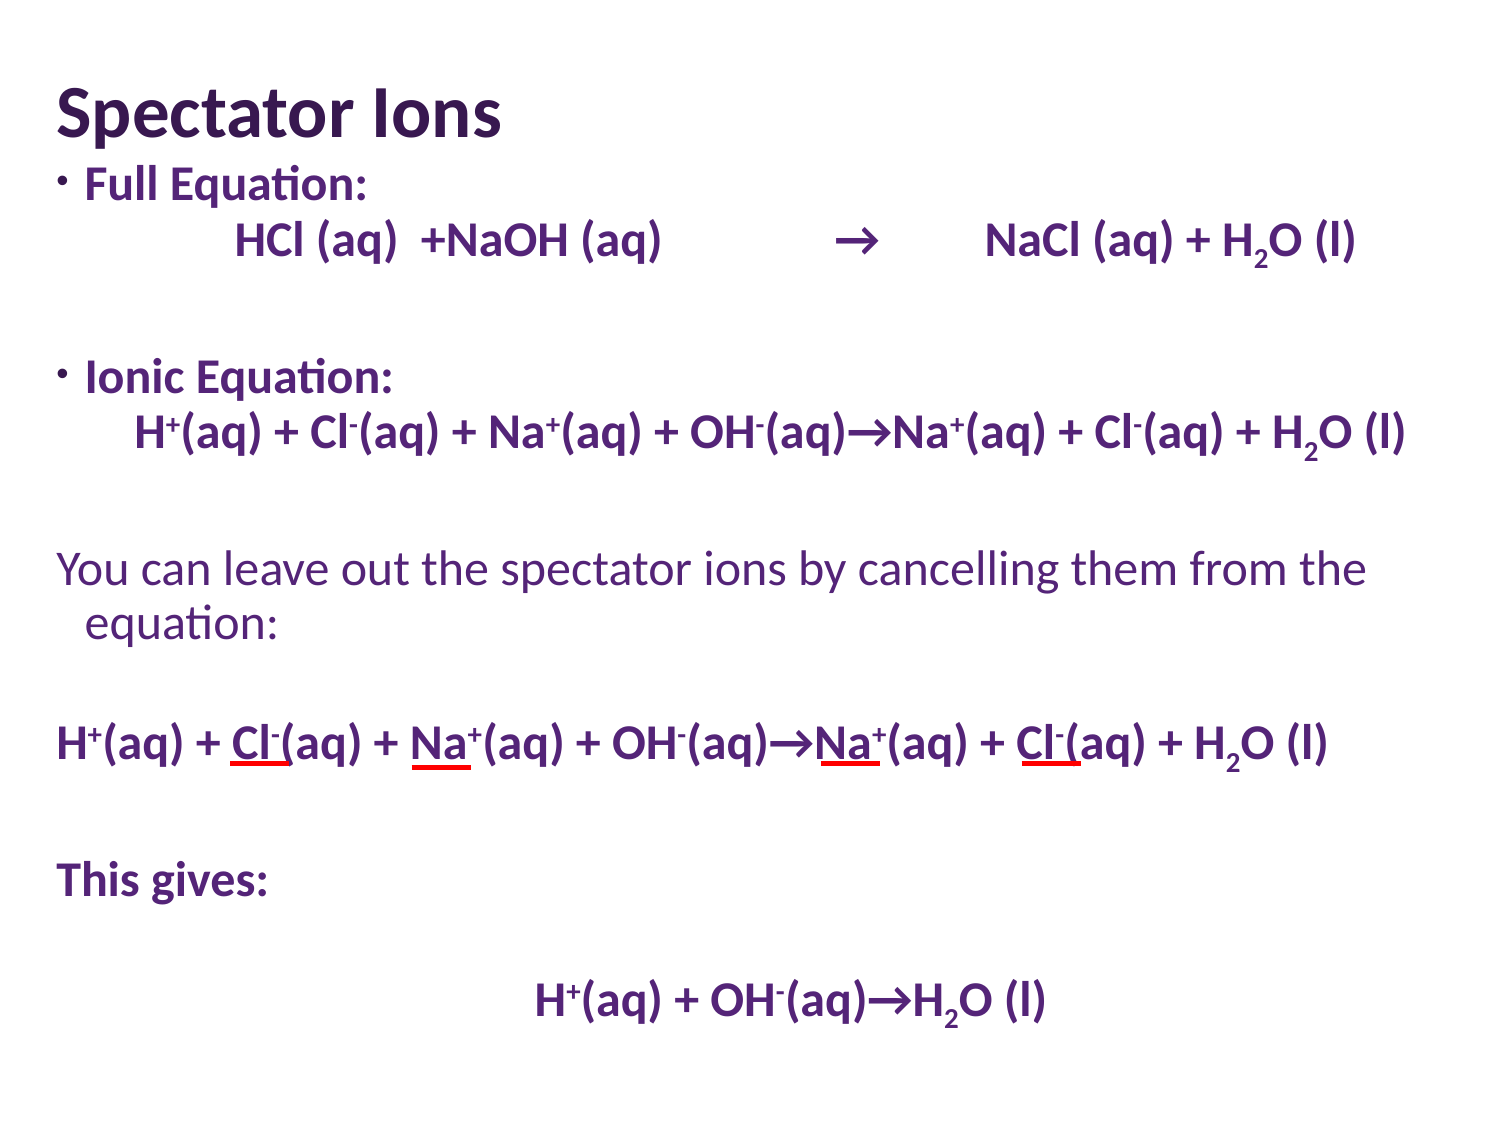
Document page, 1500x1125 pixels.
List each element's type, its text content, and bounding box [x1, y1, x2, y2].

title Spectator Ions [41, 54, 1392, 160]
list Full Equation: HCl (aq) +NaOH (aq) → NaCl (aq) + H2O (l) Ionic Equation: H+(aq) + Cl-(aq) + Na+(aq) + OH-(aq)→Na+(aq) + Cl-(aq) + H2O (l) You can leave out the spectator ions by cancelling them from the equation: H+(aq) + Cl-(aq) + Na+(aq) + OH-(aq)→Na+(aq) + Cl-(aq) + H2O (l) This gives: H+(aq) + OH-(aq)→H2O (l) [41, 149, 1500, 1125]
